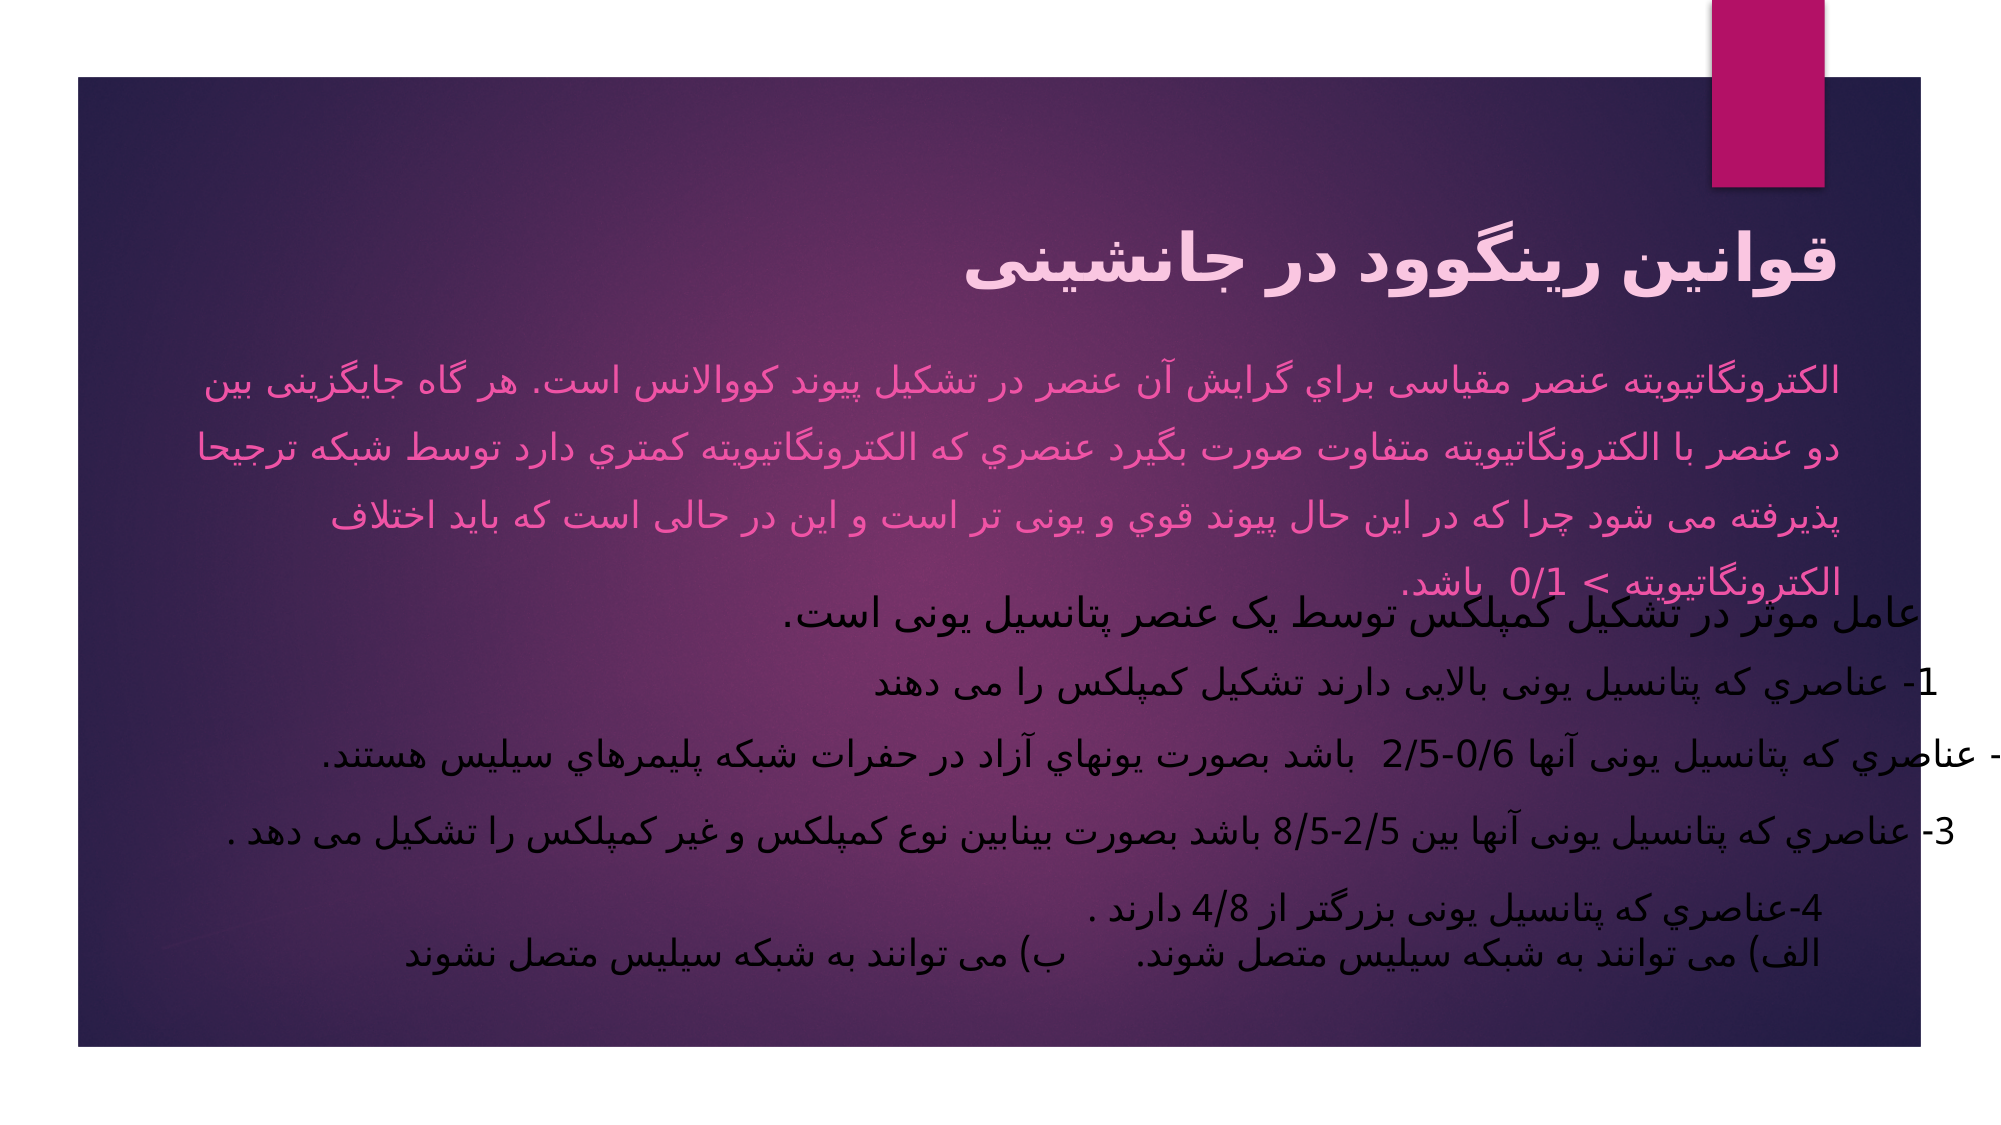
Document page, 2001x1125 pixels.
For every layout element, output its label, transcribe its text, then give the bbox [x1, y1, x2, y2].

text_box 3- عناصري که پتانسیل یونی آنها بین 2/5-8/5 باشد بصورت بینابین نوع کمپلکس و غیر کمپلکس را تشکیل می دهد . [202, 799, 1971, 860]
text_box قوانین رینگوود در جانشینی [914, 207, 1858, 302]
text_box 4-عناصري که پتانسیل یونی بزرگتر از 4/8 دارند . الف) می توانند به شبکه سیلیس متصل شوند. ب) می توانند به شبکه سیلیس متصل نشوند [342, 876, 1838, 982]
text_box عامل موثر در تشکیل کمپلکس توسط یک عنصر پتانسیل یونی است. [766, 578, 1938, 644]
text_box 2- عناصري که پتانسیل یونی آنها 0/6-2/5 باشد بصورت یونهاي آزاد در حفرات شبکه پلیمرهاي سیلیس هستند. [305, 723, 2000, 783]
text_box 1- عناصري که پتانسیل یونی بالایی دارند تشکیل کمپلکس را می دهند [858, 650, 1955, 711]
text_box الکترونگاتیویته عنصر مقیاسی براي گرایش آن عنصر در تشکیل پیوند کووالانس است. هر گاه جایگزینی بین دو عنصر با الکترونگاتیویته متفاوت صورت بگیرد عنصري که الکترونگاتیویته کمتري دارد توسط شبکه ترجیحا پذیرفته می شود چرا که در این حال پیوند قوي و یونی تر است و این در حالی است که باید اختلاف الکترونگاتیویته > 0/1 باشد. [180, 326, 1858, 611]
